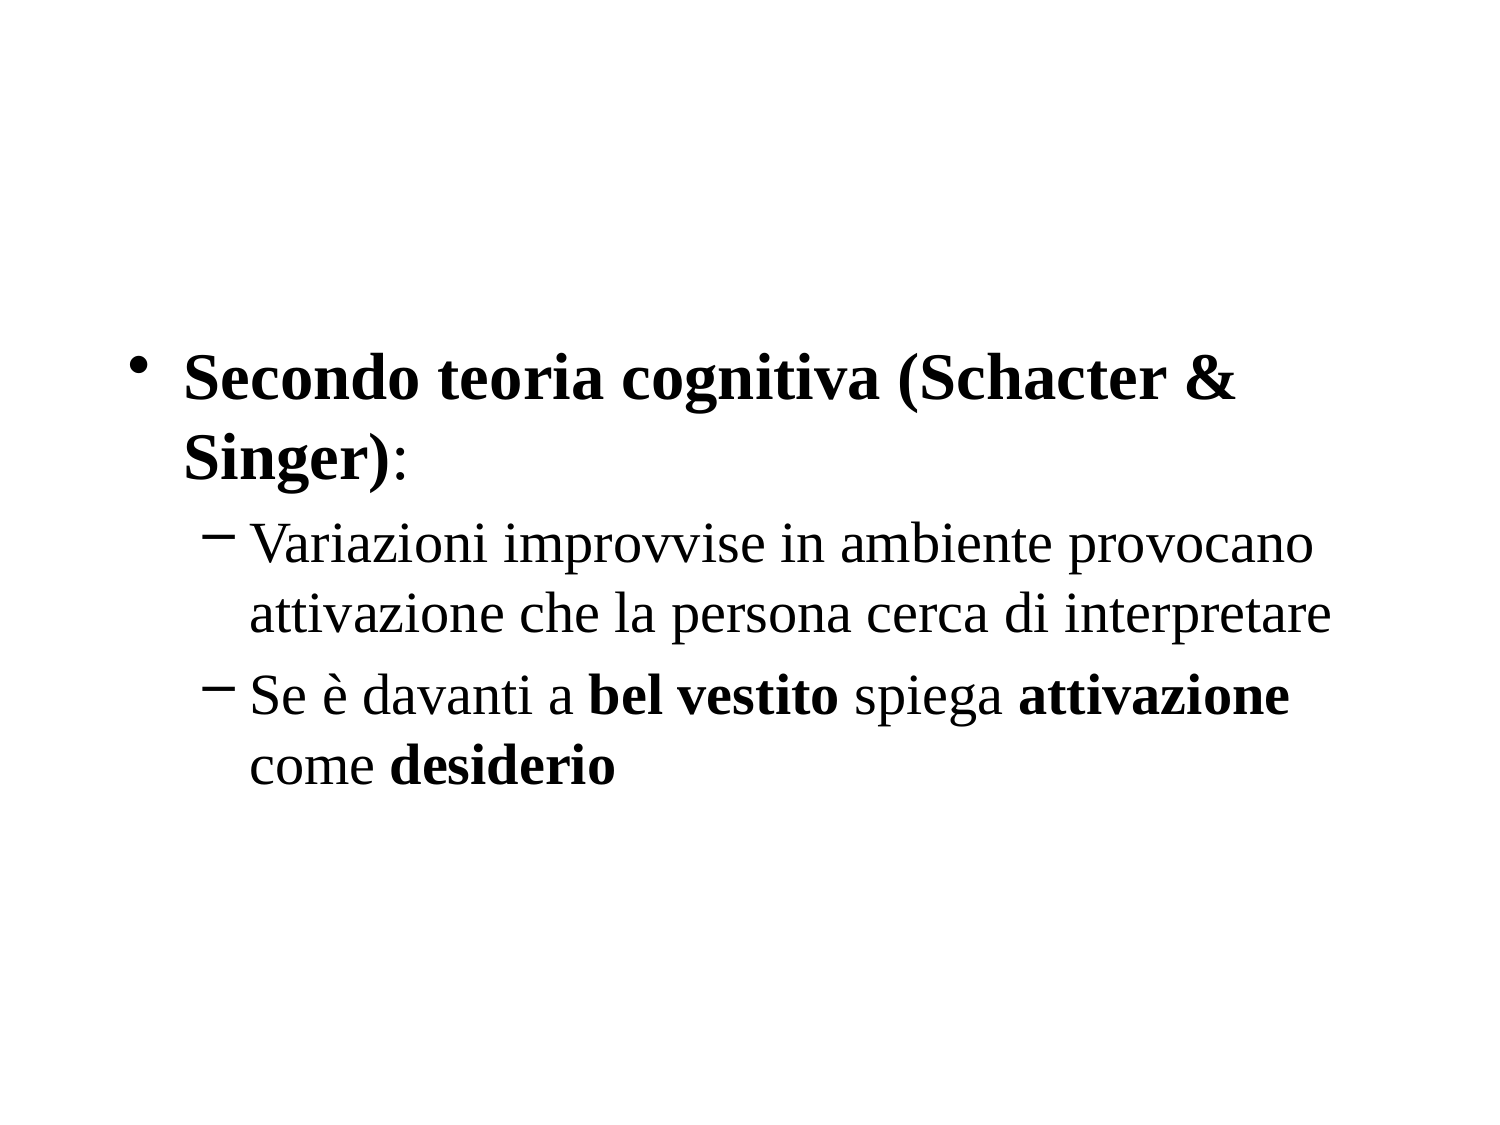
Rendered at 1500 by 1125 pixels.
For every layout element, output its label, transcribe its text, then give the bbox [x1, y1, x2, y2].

list Secondo teoria cognitiva (Schacter & Singer): Variazioni improvvise in ambiente provocano attivazione che la persona cerca di interpretare Se è davanti a bel vestito spiega attivazione come desiderio [112, 324, 1388, 1001]
